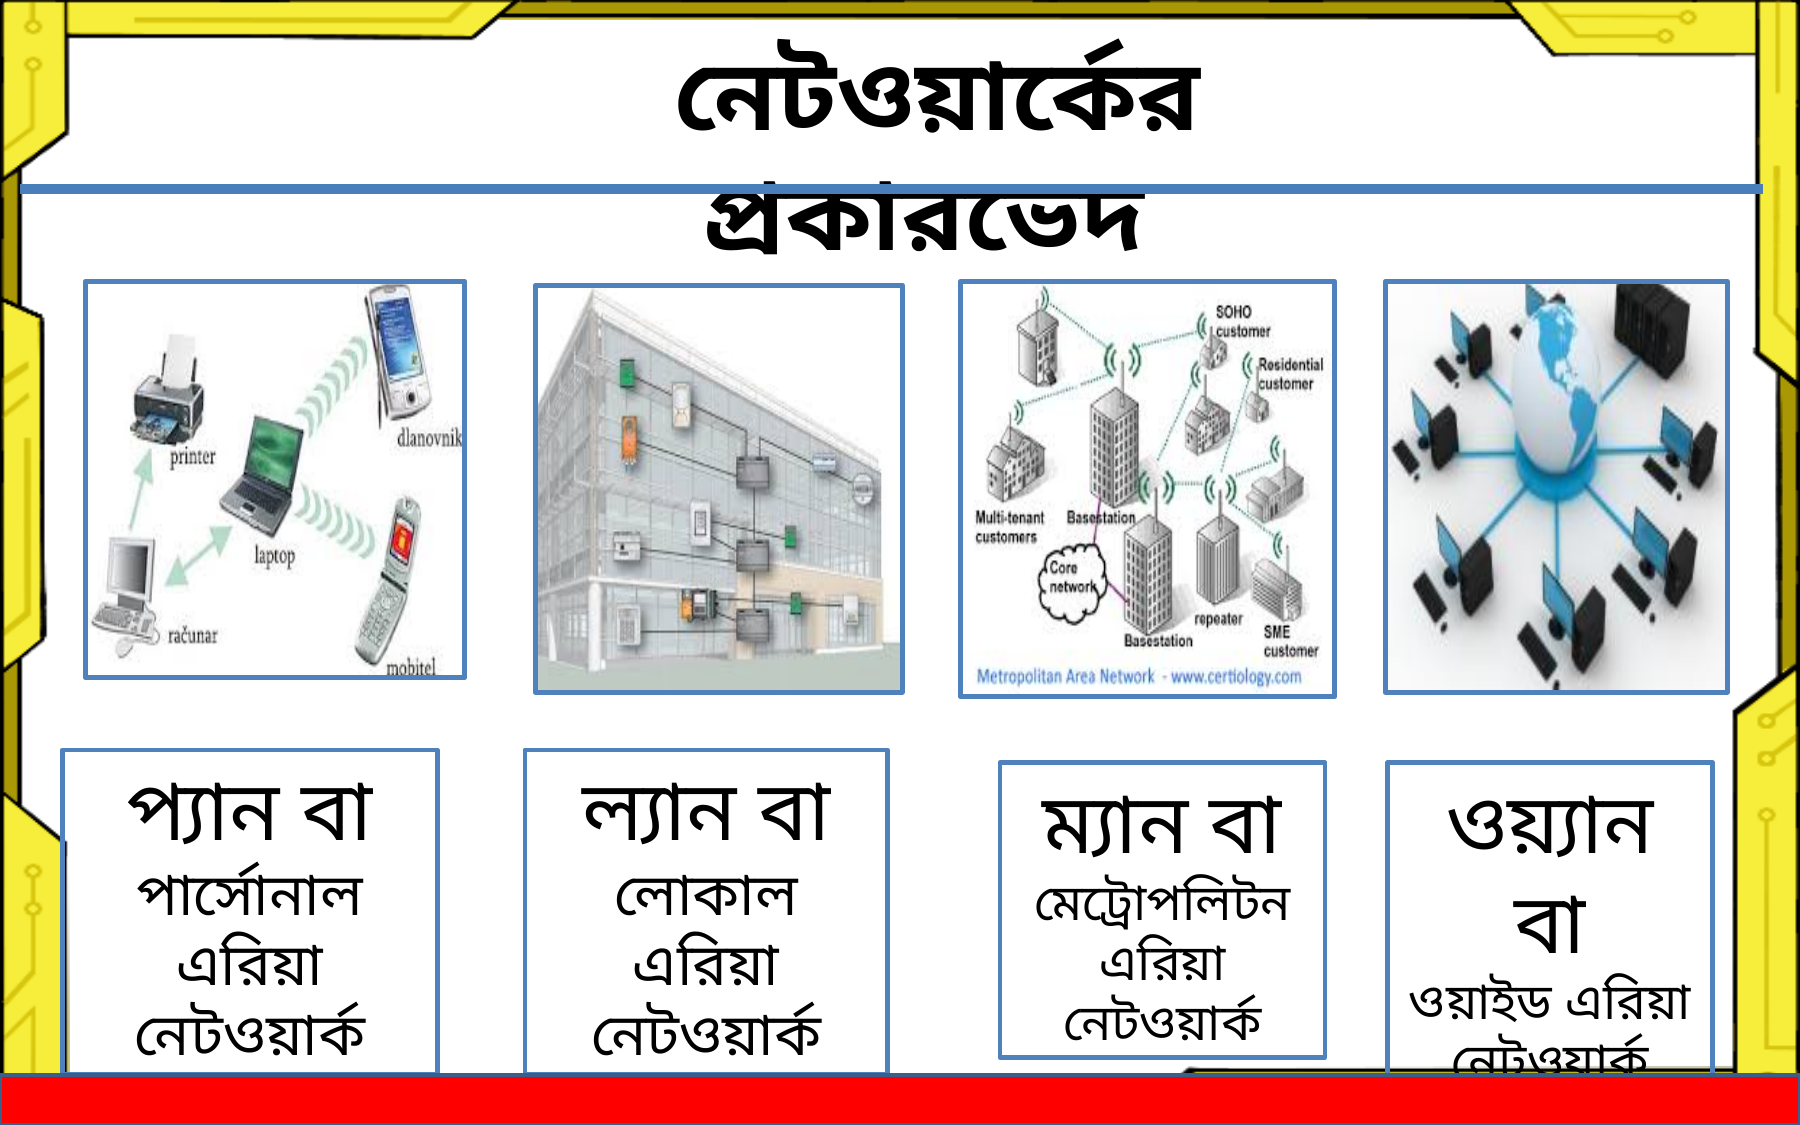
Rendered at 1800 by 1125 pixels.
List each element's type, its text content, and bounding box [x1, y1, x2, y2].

text_box প্যান বা পার্সোনাল এরিয়া নেটওয়ার্ক [62, 749, 438, 1073]
text_box নেটওয়ার্কের প্রকারভেদ [500, 201, 1375, 279]
text_box ম্যান বা মেট্রোপলিটন এরিয়া নেটওয়ার্ক [999, 762, 1325, 1058]
text_box ল্যান বা লোকাল এরিয়া নেটওয়ার্ক [524, 749, 888, 1073]
text_box নেটওয়ার্কের প্রকারভেদ [500, 23, 1375, 184]
text_box [0, 1073, 1800, 1125]
text_box ওয়্যান বা ওয়াইড এরিয়া নেটওয়ার্ক [1387, 762, 1713, 1073]
picture [0, 0, 1800, 1073]
